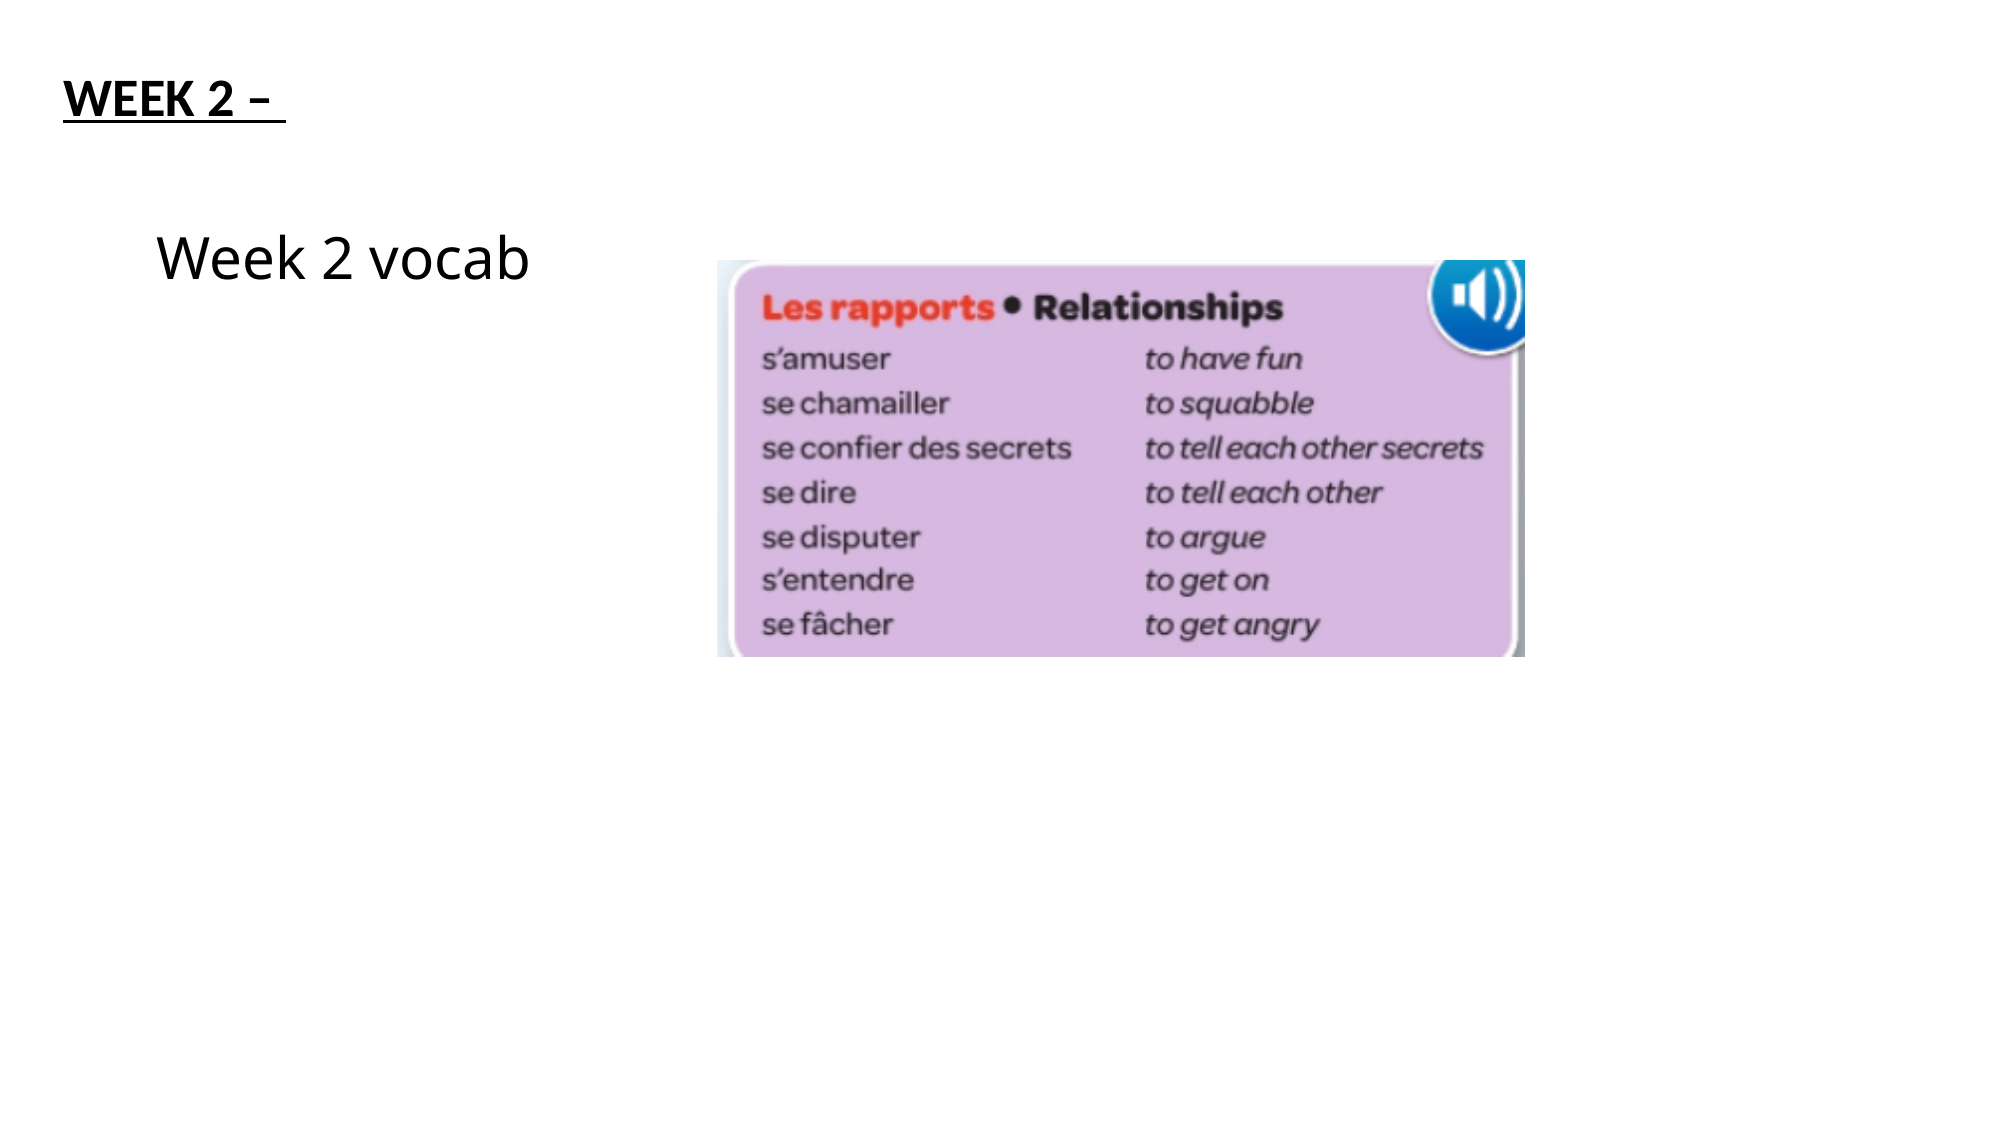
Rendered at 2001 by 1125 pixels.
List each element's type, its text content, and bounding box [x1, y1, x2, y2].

text_box WEEK 2 – [48, 54, 679, 135]
picture [717, 260, 1525, 657]
text_box Week 2 vocab [141, 151, 549, 370]
